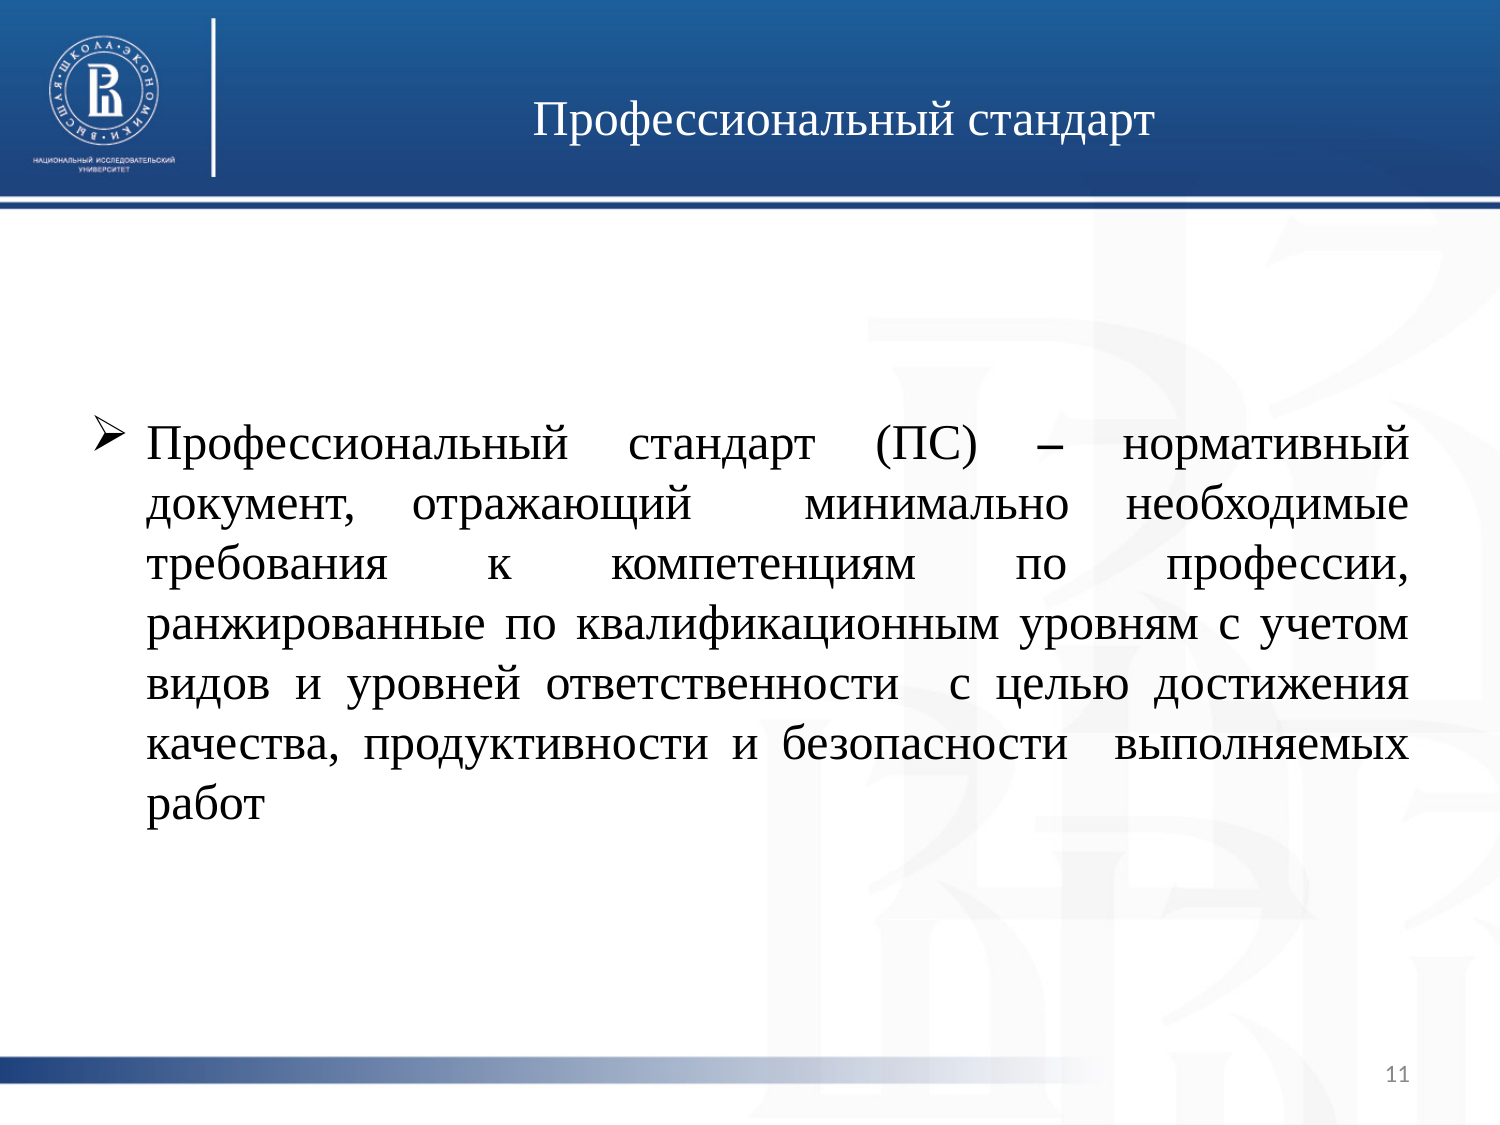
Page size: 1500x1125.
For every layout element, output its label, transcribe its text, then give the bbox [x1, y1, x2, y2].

slide_number 11 [1074, 1042, 1425, 1103]
list Профессиональный стандарт (ПС) – нормативный документ, отражающий минимально необходимые требования к компетенциям по профессии, ранжированные по квалификационным уровням с учетом видов и уровней ответственности с целью достижения качества, продуктивности и безопасности выполняемых работ [74, 262, 1426, 1006]
picture [0, 0, 1500, 1125]
title Профессиональный стандарт [262, 44, 1426, 187]
